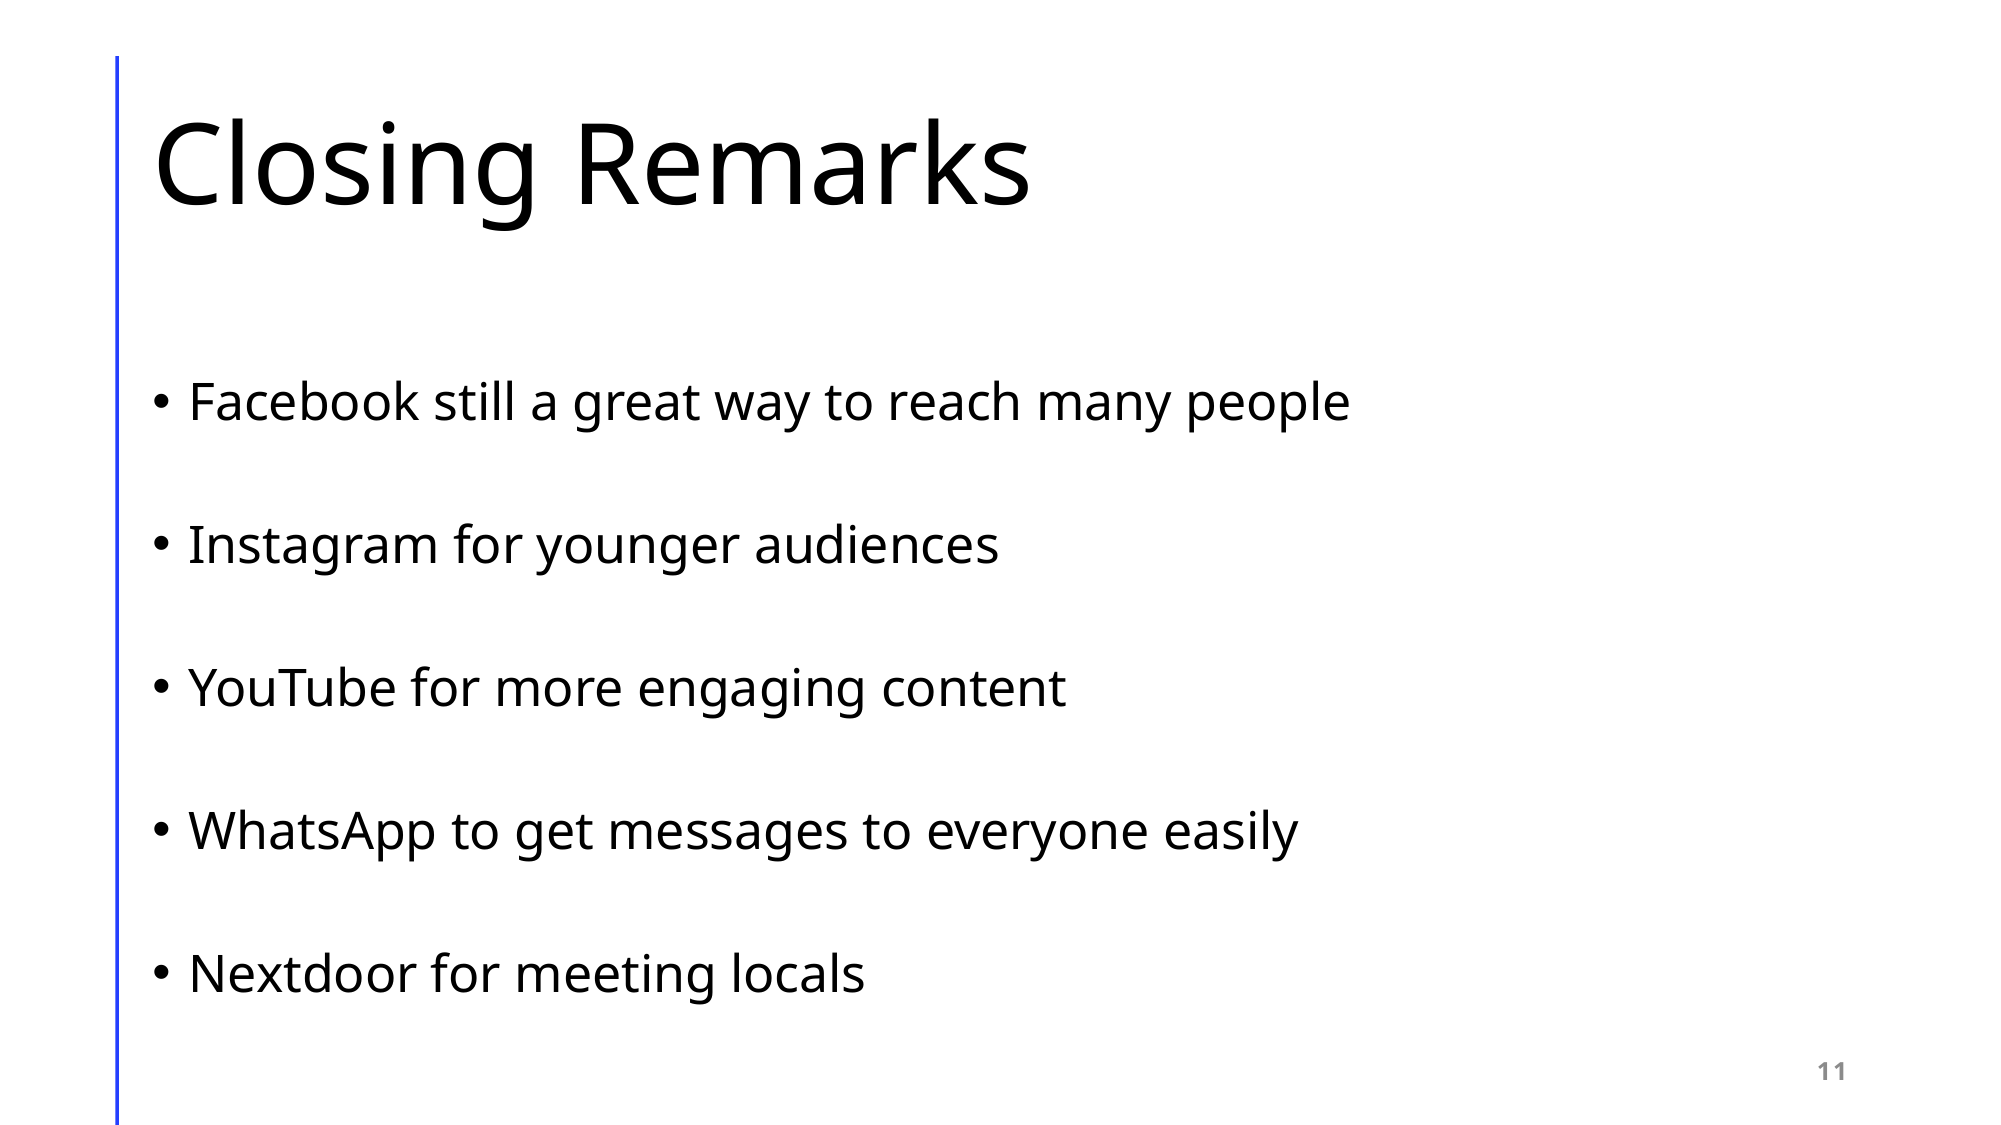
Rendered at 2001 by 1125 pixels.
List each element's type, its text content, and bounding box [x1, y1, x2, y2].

title Closing Remarks [137, 59, 1863, 278]
list Facebook still a great way to reach many people Instagram for younger audiences YouTube for more engaging content WhatsApp to get messages to everyone easily Nextdoor for meeting locals [137, 299, 1863, 1014]
slide_number 11 [1412, 1042, 1863, 1103]
